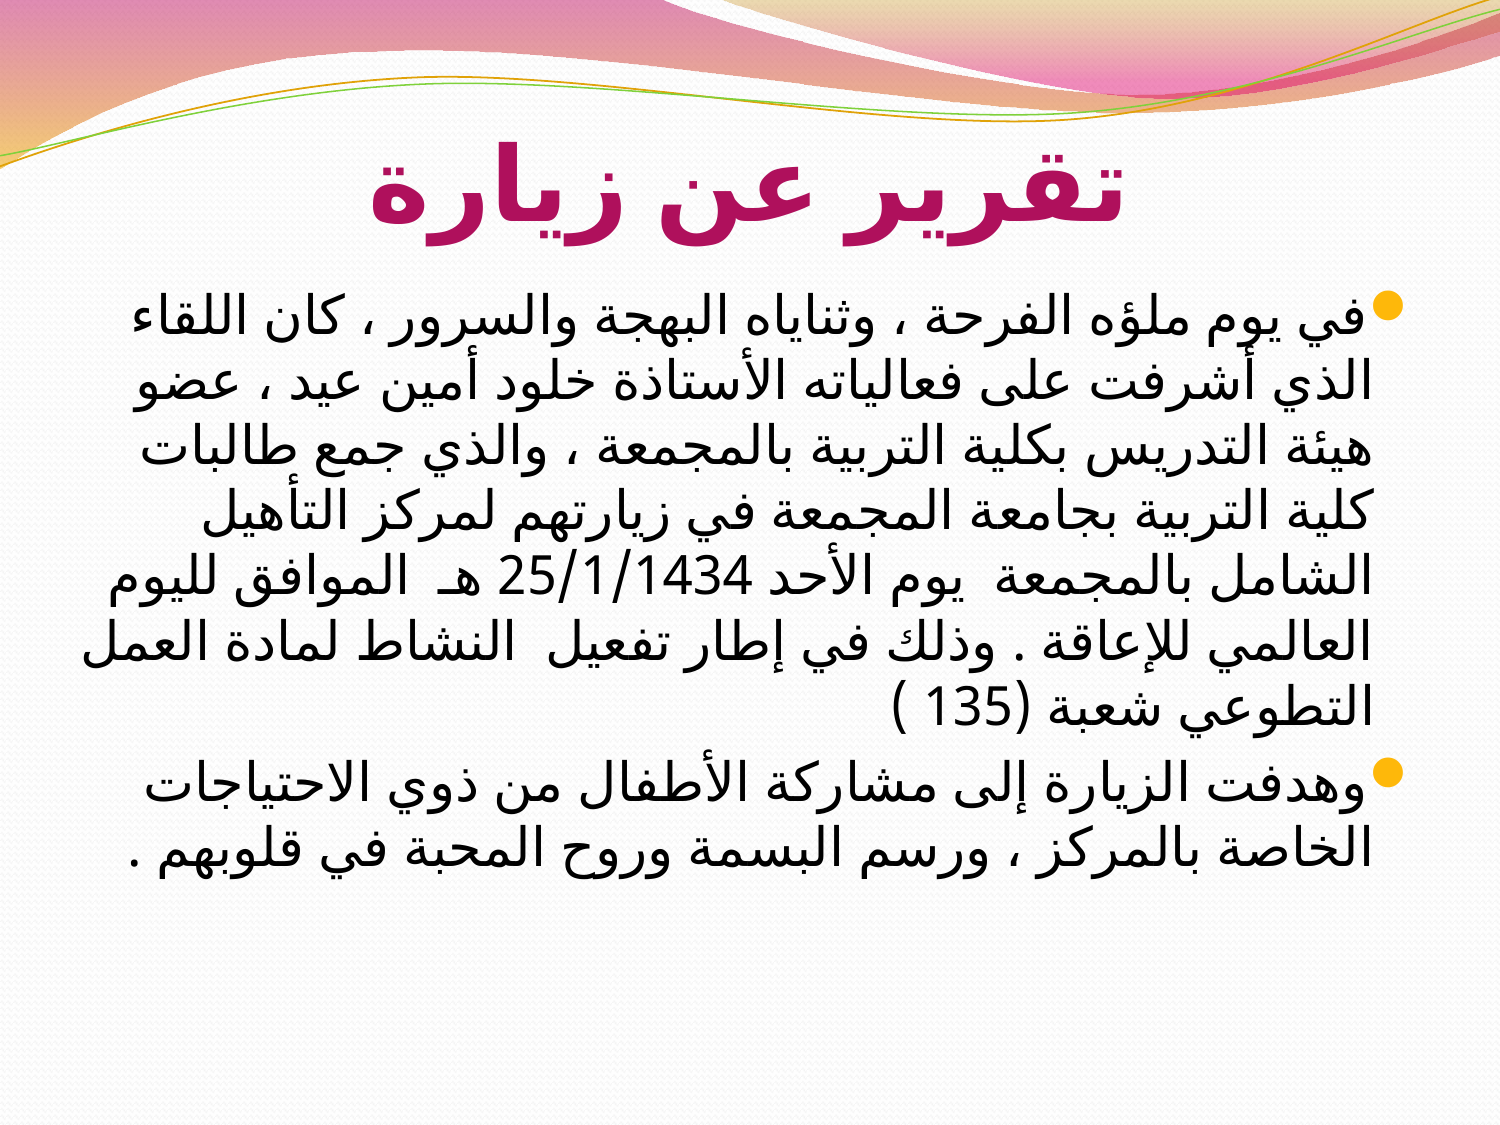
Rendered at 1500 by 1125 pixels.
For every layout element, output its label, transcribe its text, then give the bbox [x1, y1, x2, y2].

list في يوم ملؤه الفرحة ، وثناياه البهجة والسرور ، كان اللقاء الذي أشرفت على فعالياته الأستاذة خلود أمين عيد ، عضو هيئة التدريس بكلية التربية بالمجمعة ، والذي جمع طالبات كلية التربية بجامعة المجمعة في زيارتهم لمركز التأهيل الشامل بالمجمعة يوم الأحد 25/1/1434 هـ الموافق لليوم العالمي للإعاقة . وذلك في إطار تفعيل النشاط لمادة العمل التطوعي شعبة (135 ) وهدفت الزيارة إلى مشاركة الأطفال من ذوي الاحتياجات الخاصة بالمركز ، ورسم البسمة وروح المحبة في قلوبهم . [53, 272, 1436, 988]
title تقرير عن زيارة [75, 54, 1425, 243]
